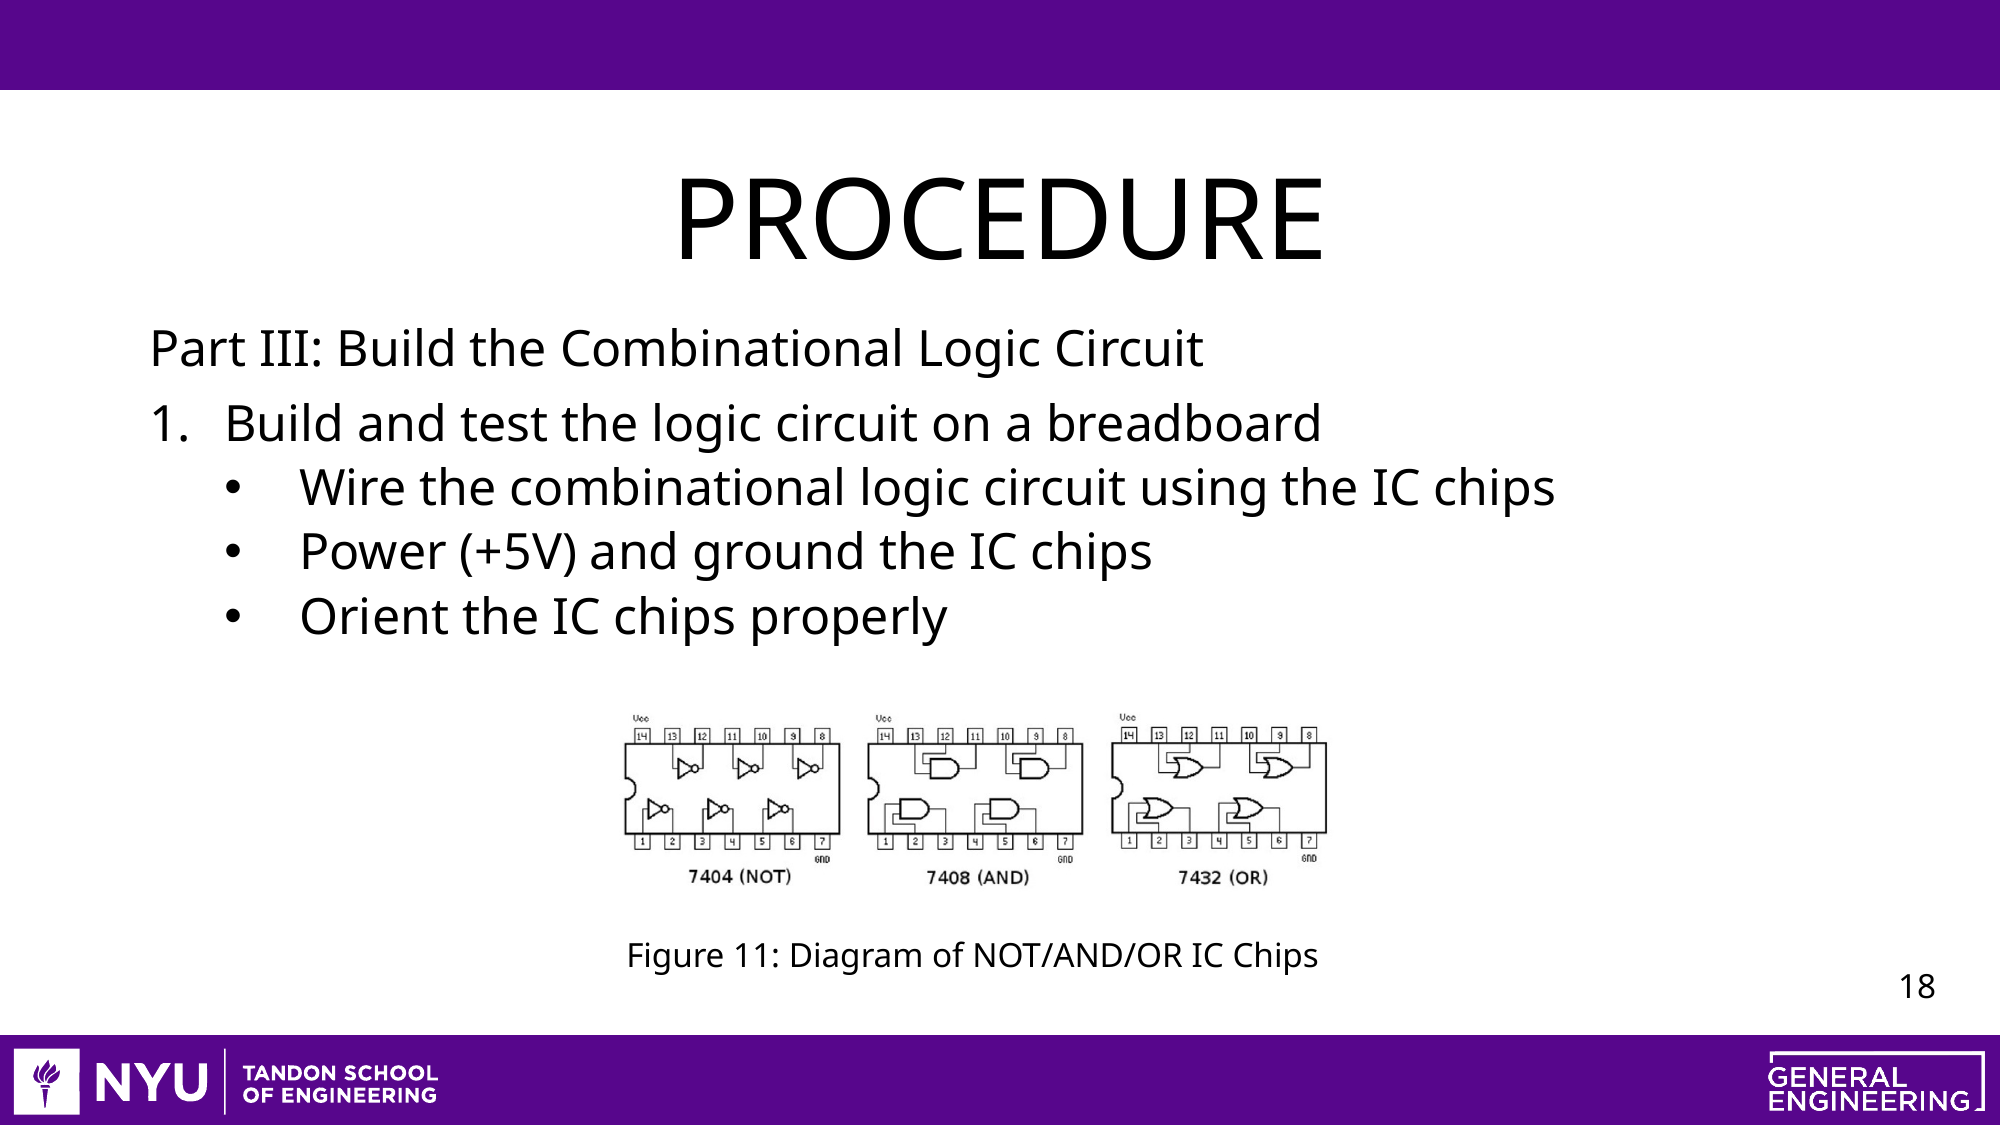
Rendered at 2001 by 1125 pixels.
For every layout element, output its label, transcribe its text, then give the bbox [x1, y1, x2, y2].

text_box Part III: Build the Combinational Logic Circuit Build and test the logic circuit on a breadboard Wire the combinational logic circuit using the IC chips Power (+5V) and ground the IC chips Orient the IC chips properly [134, 315, 1871, 959]
text_box Figure 11: Diagram of NOT/AND/OR IC Chips [364, 959, 1582, 982]
picture [607, 665, 1340, 928]
picture [1768, 1051, 1985, 1111]
text_box 18 [1802, 958, 1951, 1013]
title PROCEDURE [92, 132, 1908, 292]
text_box [0, 1034, 2000, 1125]
picture [13, 1048, 438, 1115]
text_box [0, 0, 2000, 91]
